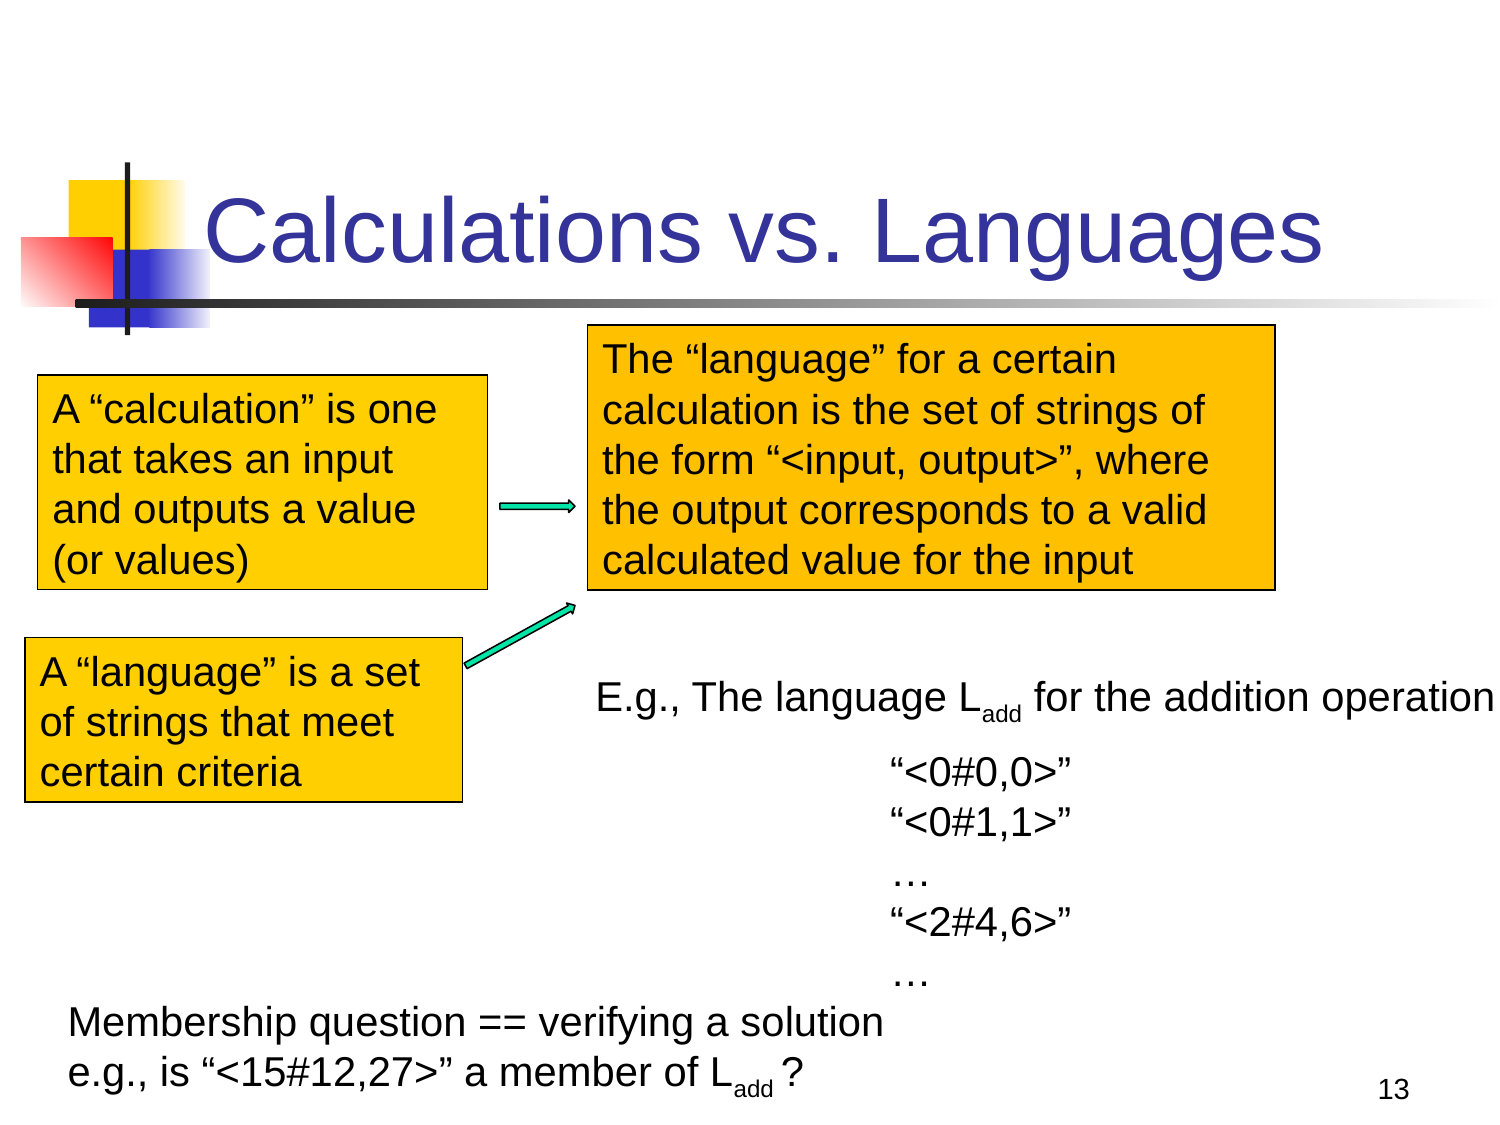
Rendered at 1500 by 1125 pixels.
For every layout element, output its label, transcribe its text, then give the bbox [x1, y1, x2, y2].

text_box [499, 499, 575, 513]
text_box A “calculation” is one that takes an input and outputs a value (or values) [37, 374, 488, 590]
text_box The “language” for a certain calculation is the set of strings of the form “<input, output>”, where the output corresponds to a valid calculated value for the input [587, 324, 1275, 590]
text_box A “language” is a set of strings that meet certain criteria [24, 637, 463, 803]
text_box [464, 603, 576, 669]
text_box Membership question == verifying a solution e.g., is “<15#12,27>” a member of Ladd ? [52, 987, 901, 1110]
slide_number 13 [1112, 1037, 1426, 1113]
text_box E.g., The language Ladd for the addition operation [580, 662, 1500, 735]
text_box “<0#0,0>” “<0#1,1>” … “<2#4,6>” … [875, 737, 1087, 1053]
title Calculations vs. Languages [188, 101, 1468, 289]
